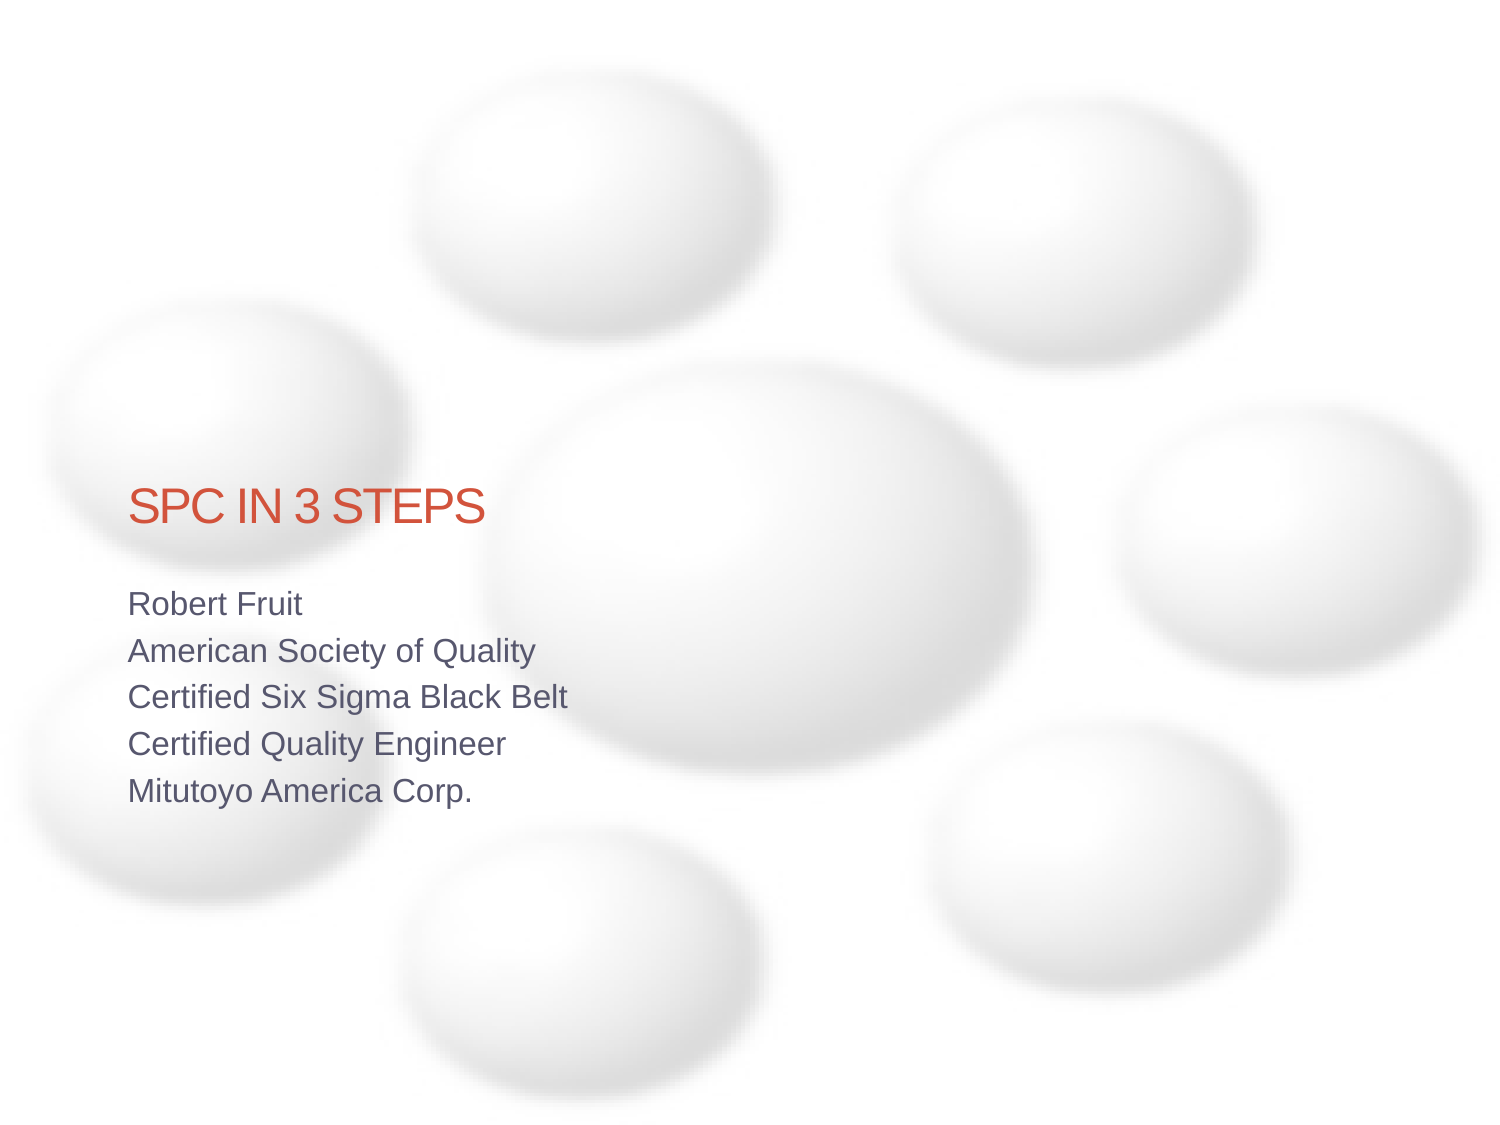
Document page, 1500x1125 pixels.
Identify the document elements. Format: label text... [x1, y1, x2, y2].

subtitle Robert Fruit American Society of Quality Certified Six Sigma Black Belt Certified Quality Engineer Mitutoyo America Corp. [112, 575, 1163, 863]
title SPC in 3 Steps [112, 224, 1400, 542]
